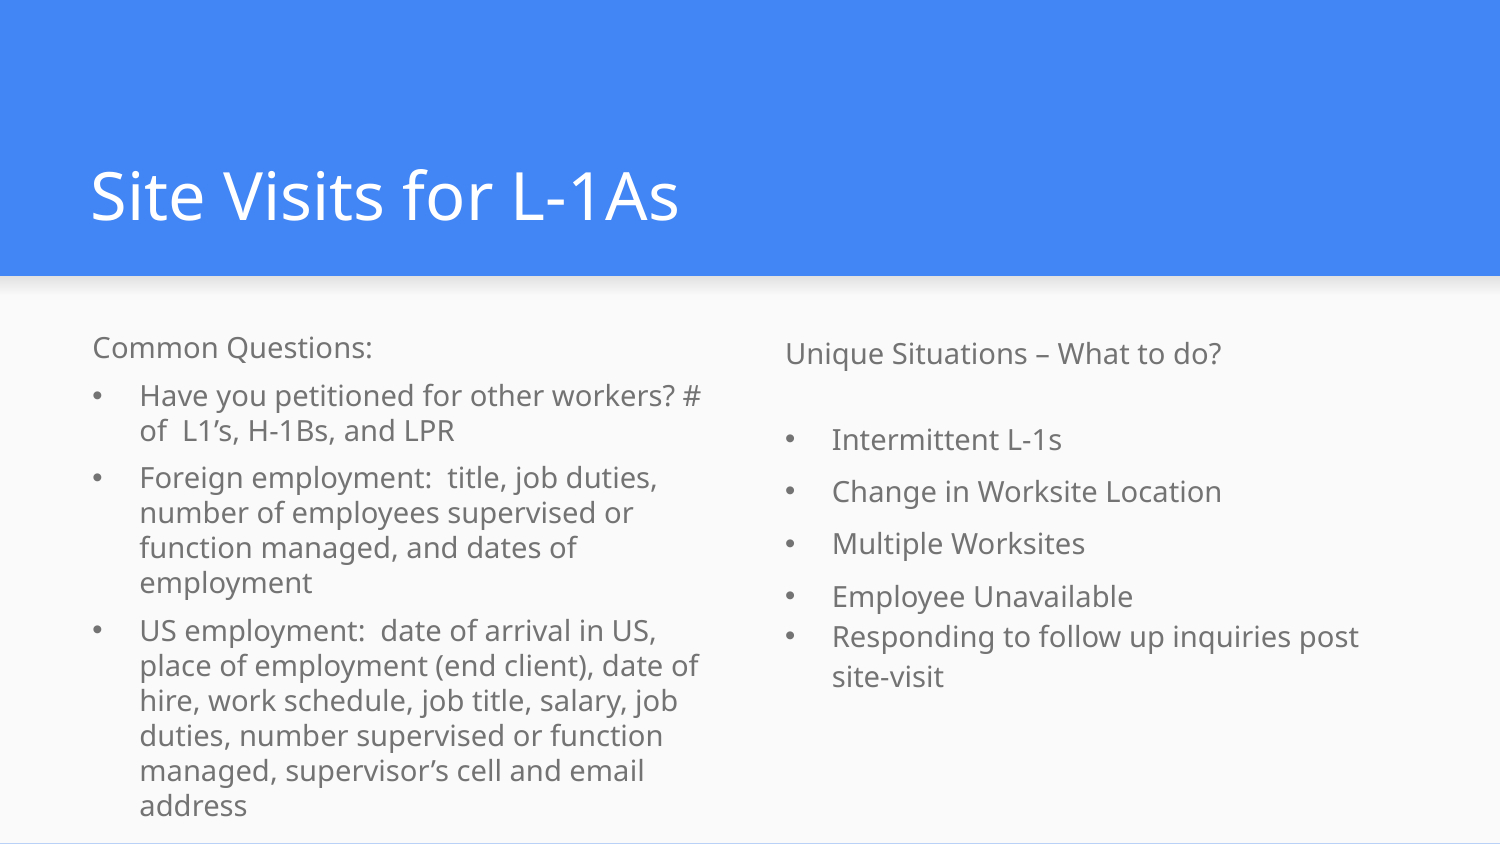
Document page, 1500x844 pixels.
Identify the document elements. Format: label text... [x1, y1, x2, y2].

title Site Visits for L-1As [75, 122, 1425, 249]
list Common Questions: Have you petitioned for other workers? # of L1’s, H-1Bs, and LPR Foreign employment: title, job duties, number of employees supervised or function managed, and dates of employment US employment: date of arrival in US, place of employment (end client), date of hire, work schedule, job title, salary, job duties, number supervised or function managed, supervisor’s cell and email address [77, 314, 734, 760]
list Unique Situations – What to do? Intermittent L-1s Change in Worksite Location Multiple Worksites Employee Unavailable Responding to follow up inquiries post site-visit [770, 314, 1427, 760]
